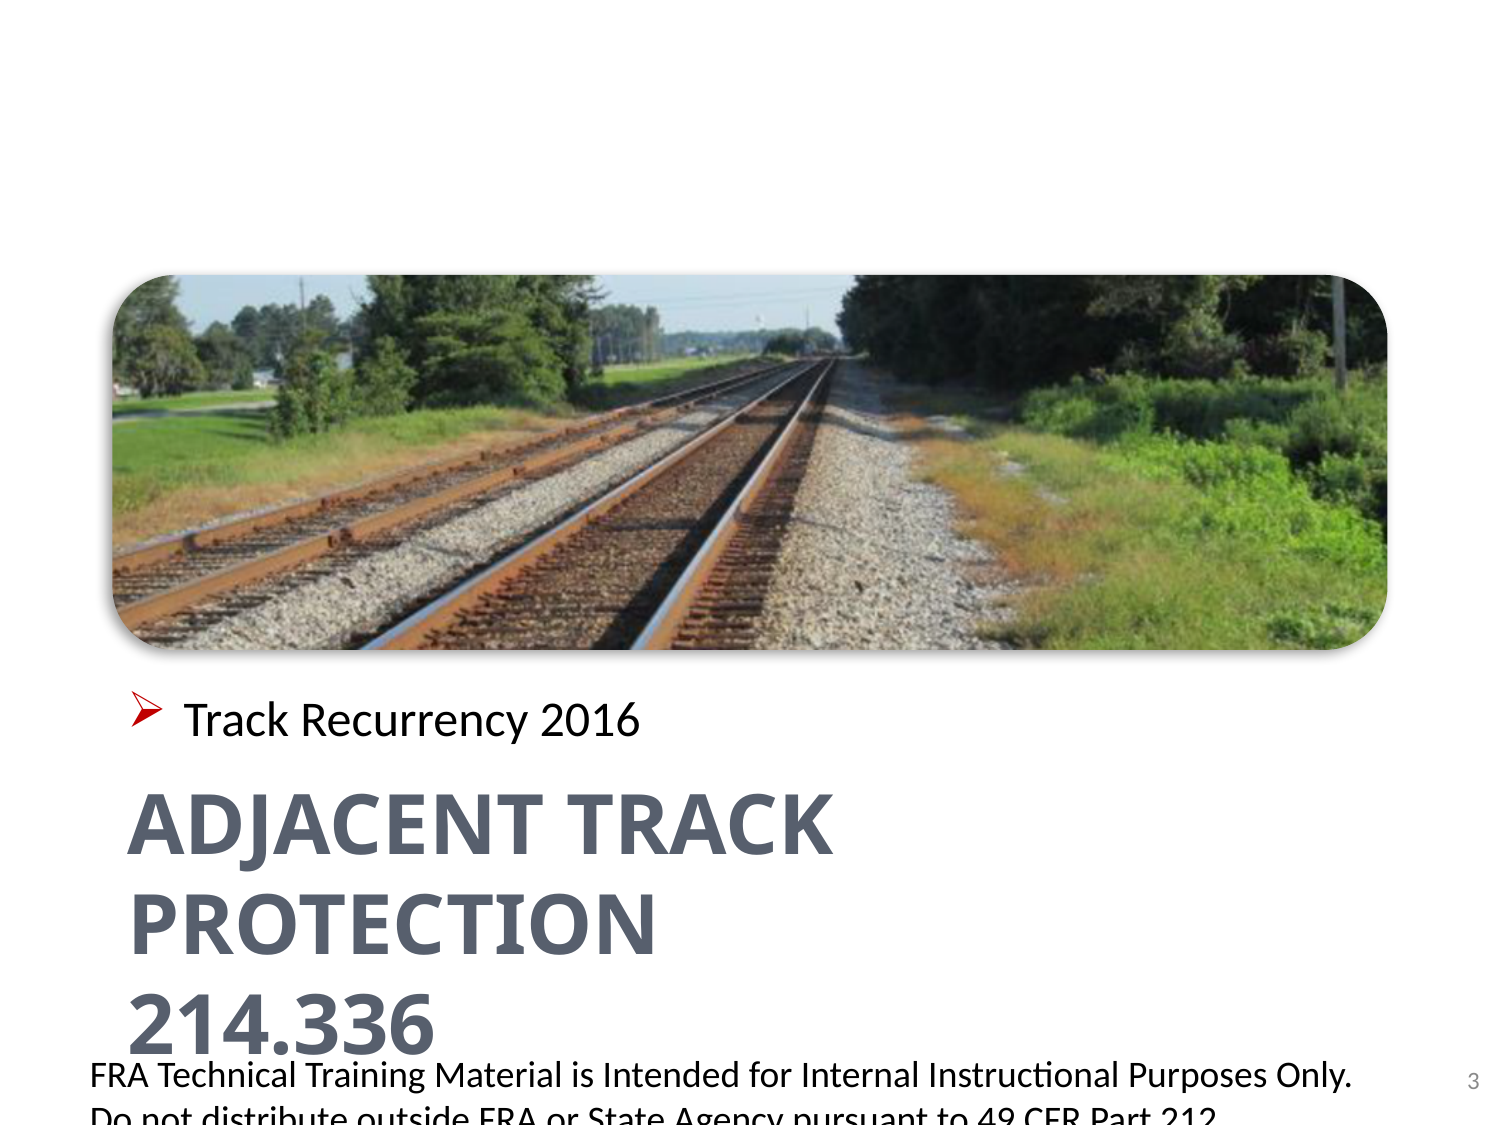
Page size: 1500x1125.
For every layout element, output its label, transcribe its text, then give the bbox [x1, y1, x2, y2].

list Track Recurrency 2016 [112, 678, 1388, 764]
slide_number 3 [1412, 1050, 1495, 1110]
picture [112, 274, 1388, 651]
title Adjacent Track Protection 214.336 [112, 764, 1388, 988]
footer FRA Technical Training Material is Intended for Internal Instructional Purposes Only. Do not distribute outside FRA or State Agency pursuant to 49 CFR Part 212. [75, 1042, 1425, 1103]
